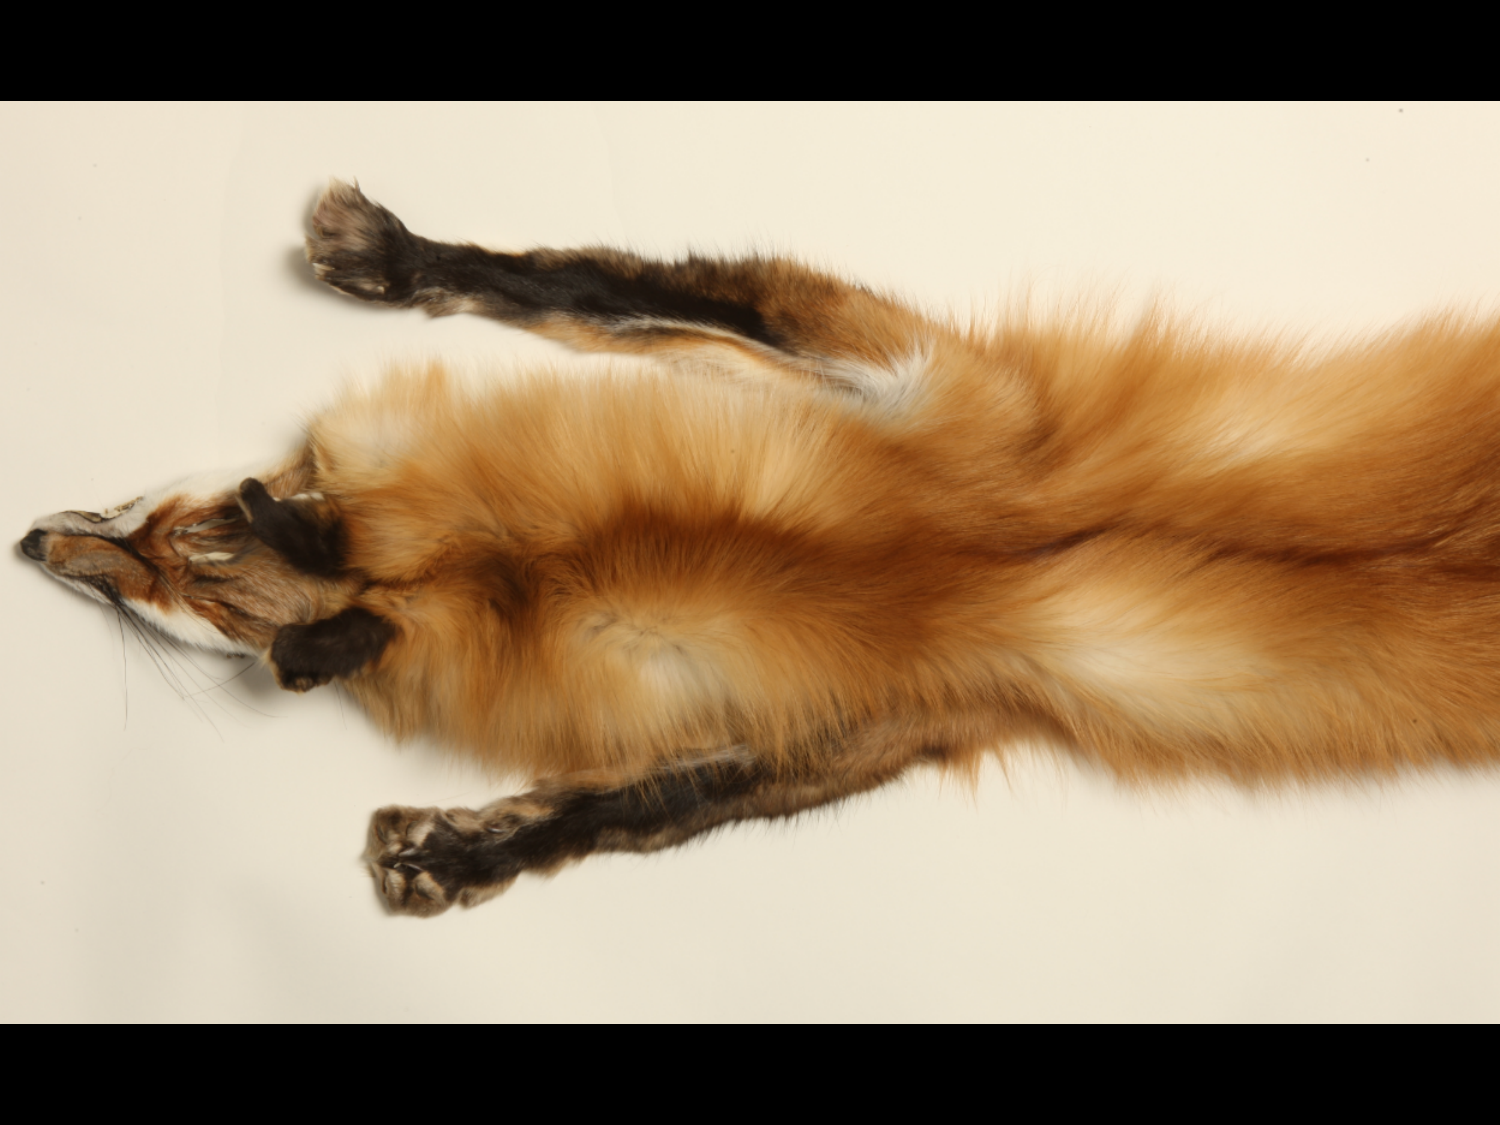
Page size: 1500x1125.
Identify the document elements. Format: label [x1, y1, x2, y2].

picture [0, 101, 1500, 1024]
